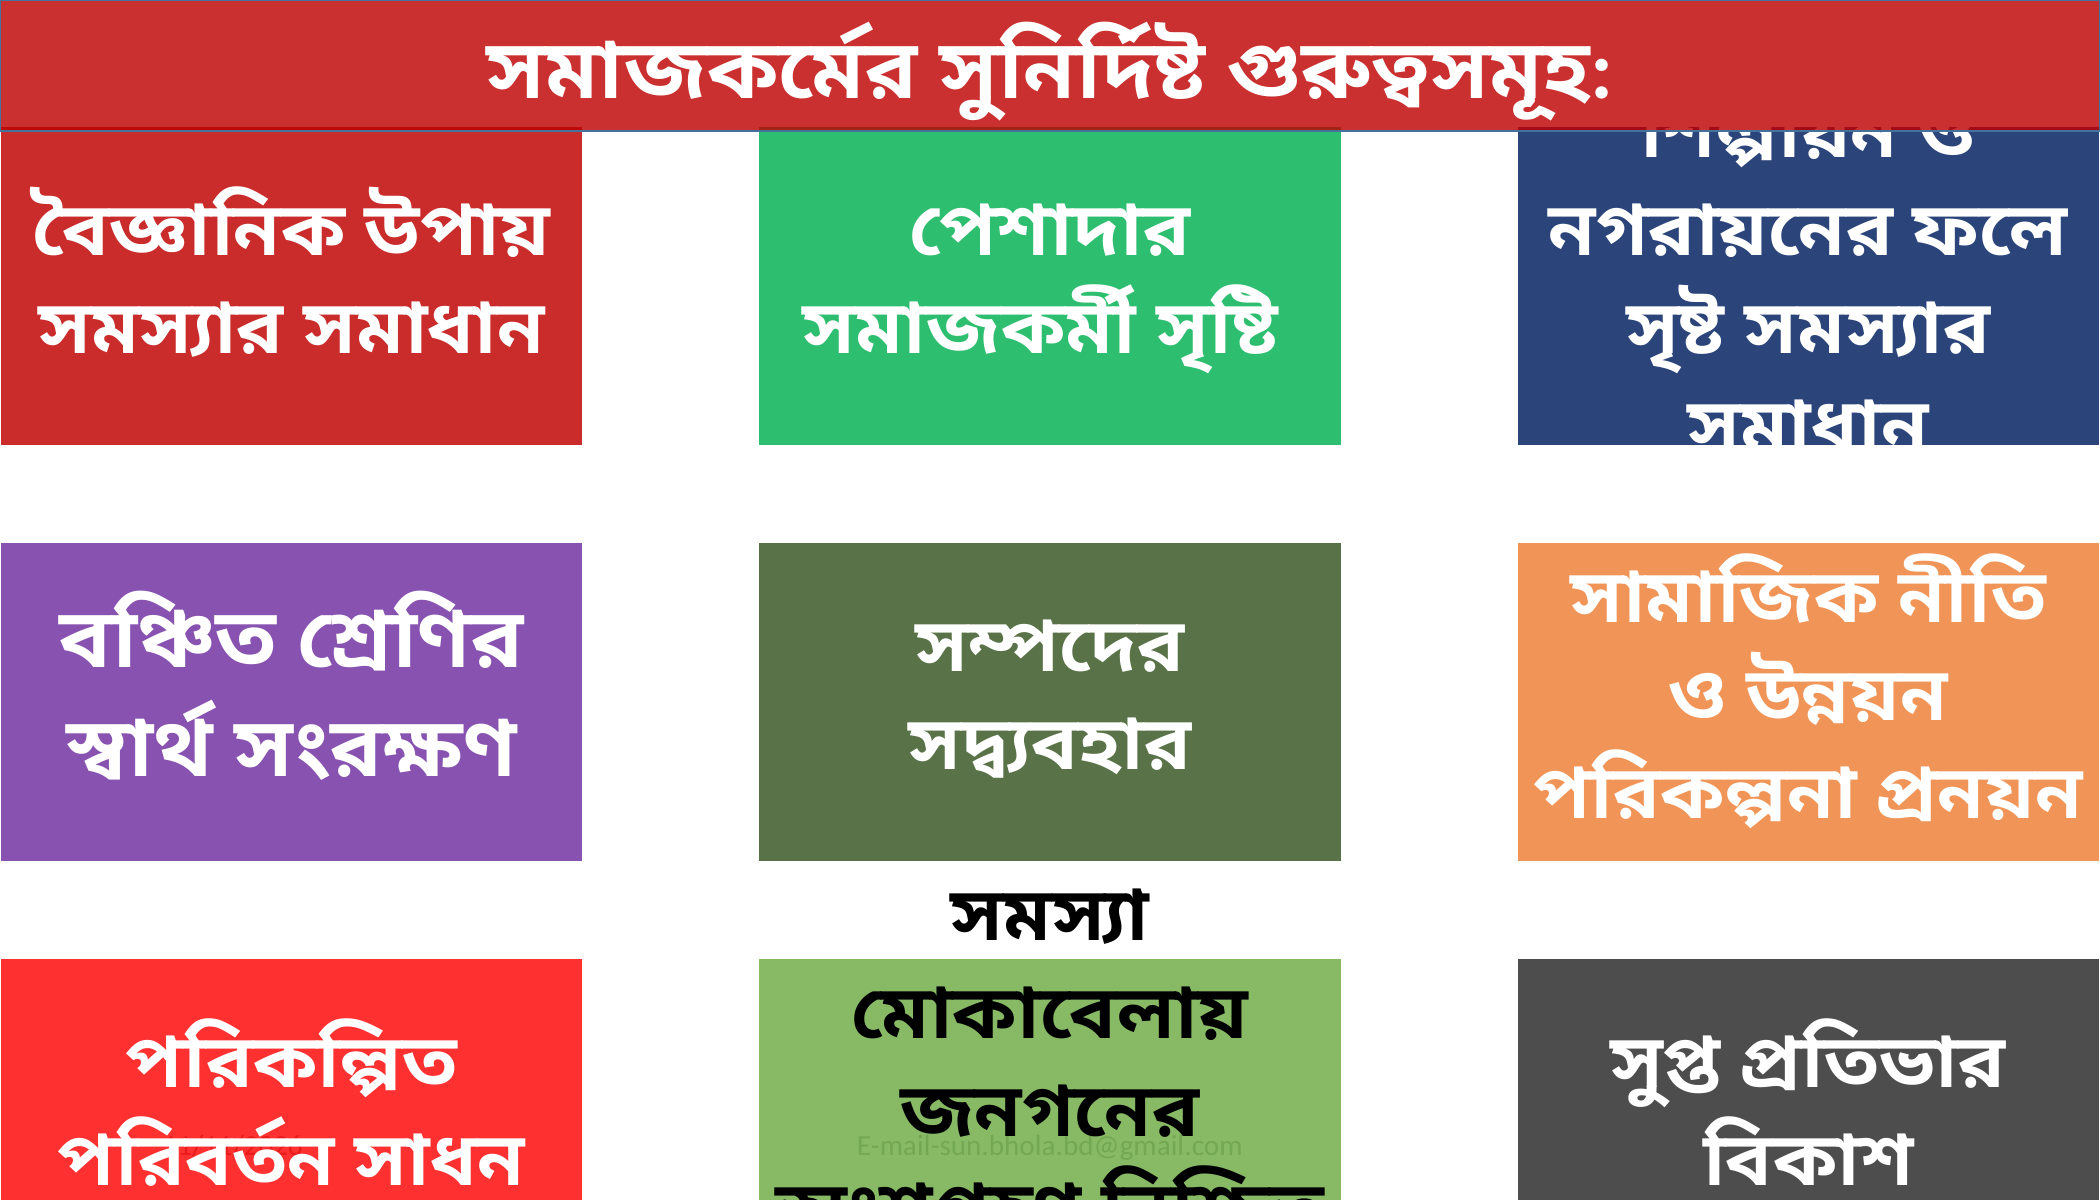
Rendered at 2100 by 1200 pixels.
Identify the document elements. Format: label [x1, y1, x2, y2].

text_box [0, 0, 2100, 1200]
